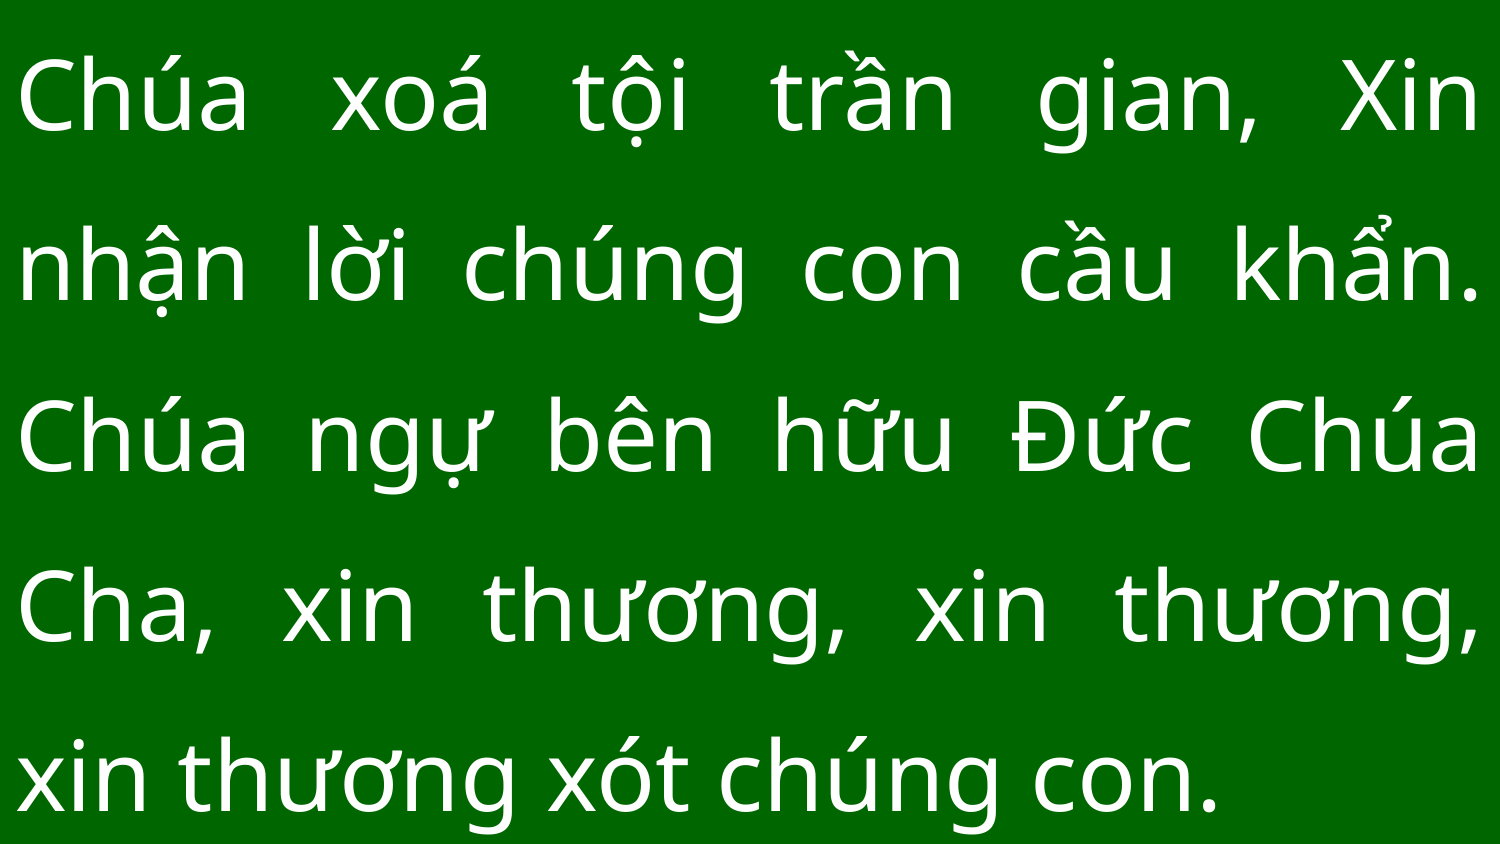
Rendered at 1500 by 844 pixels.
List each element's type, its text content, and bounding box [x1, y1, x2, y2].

list Chúa xoá tội trần gian, Xin nhận lời chúng con cầu khẩn. Chúa ngự bên hữu Đức Chúa Cha, xin thương, xin thương, xin thương xót chúng con. [0, 0, 1500, 844]
